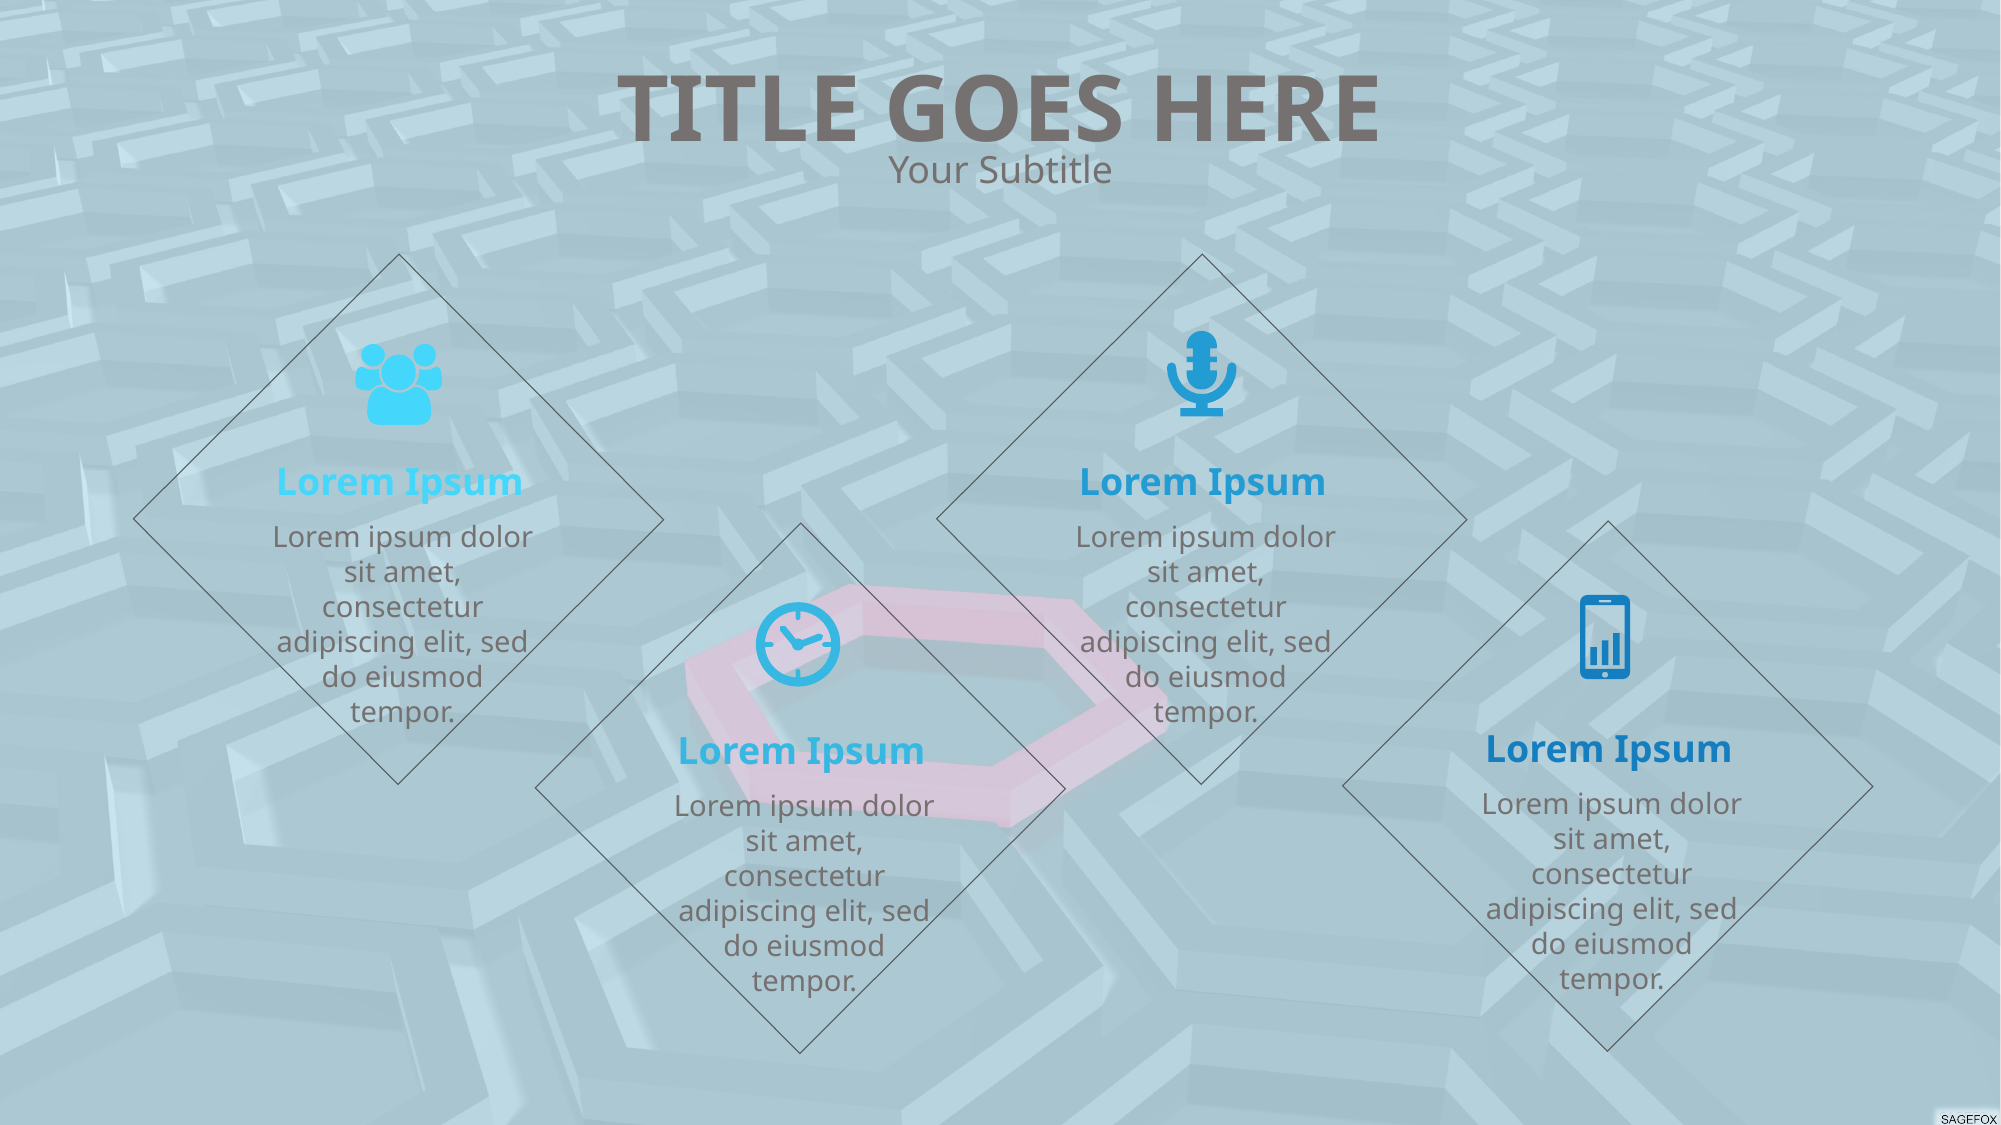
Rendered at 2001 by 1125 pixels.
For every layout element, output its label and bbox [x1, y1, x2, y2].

text_box [1083, 668, 1320, 786]
picture [1938, 1114, 1999, 1125]
text_box [1489, 935, 1726, 1053]
text_box [1052, 450, 1353, 668]
text_box [682, 937, 919, 1055]
text_box [1580, 594, 1631, 679]
text_box [548, 42, 1452, 199]
text_box [755, 602, 841, 687]
text_box [355, 343, 442, 425]
text_box [1341, 519, 1875, 903]
text_box [935, 252, 1469, 637]
text_box [533, 521, 1067, 906]
text_box [1458, 717, 1759, 935]
text_box [1167, 330, 1237, 417]
text_box [131, 252, 666, 637]
text_box [280, 668, 517, 786]
text_box [249, 450, 550, 668]
text_box [651, 719, 952, 937]
